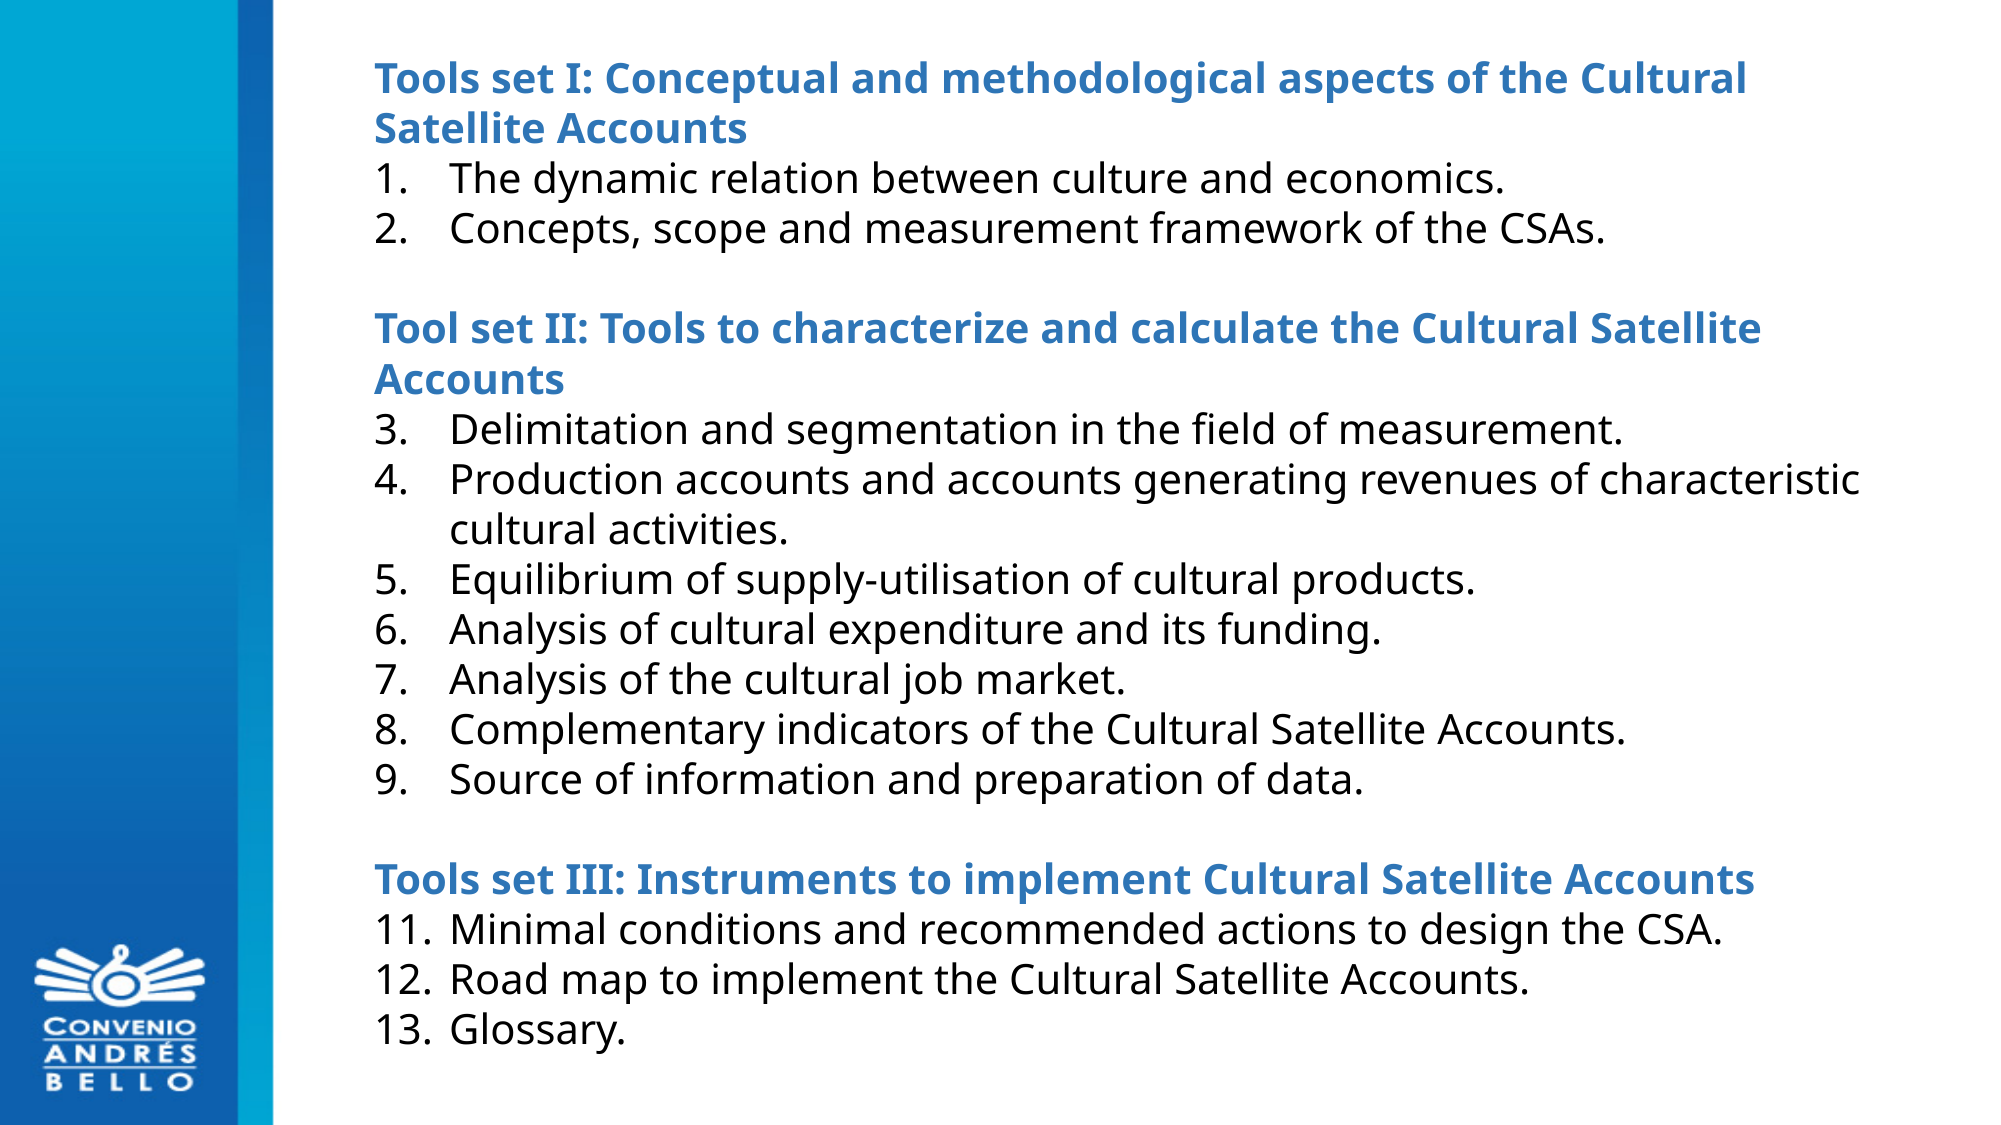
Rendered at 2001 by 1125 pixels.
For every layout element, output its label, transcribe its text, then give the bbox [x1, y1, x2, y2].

picture [0, 566, 237, 1125]
text_box Tools set I: Conceptual and methodological aspects of the Cultural Satellite Accounts The dynamic relation between culture and economics. Concepts, scope and measurement framework of the CSAs. Tool set II: Tools to characterize and calculate the Cultural Satellite Accounts Delimitation and segmentation in the field of measurement. Production accounts and accounts generating revenues of characteristic cultural activities. Equilibrium of supply-utilisation of cultural products. Analysis of cultural expenditure and its funding. Analysis of the cultural job market. Complementary indicators of the Cultural Satellite Accounts. Source of information and preparation of data. Tools set III: Instruments to implement Cultural Satellite Accounts Minimal conditions and recommended actions to design the CSA. Road map to implement the Cultural Satellite Accounts. Glossary. [359, 44, 1899, 1125]
picture [239, 0, 2001, 1125]
